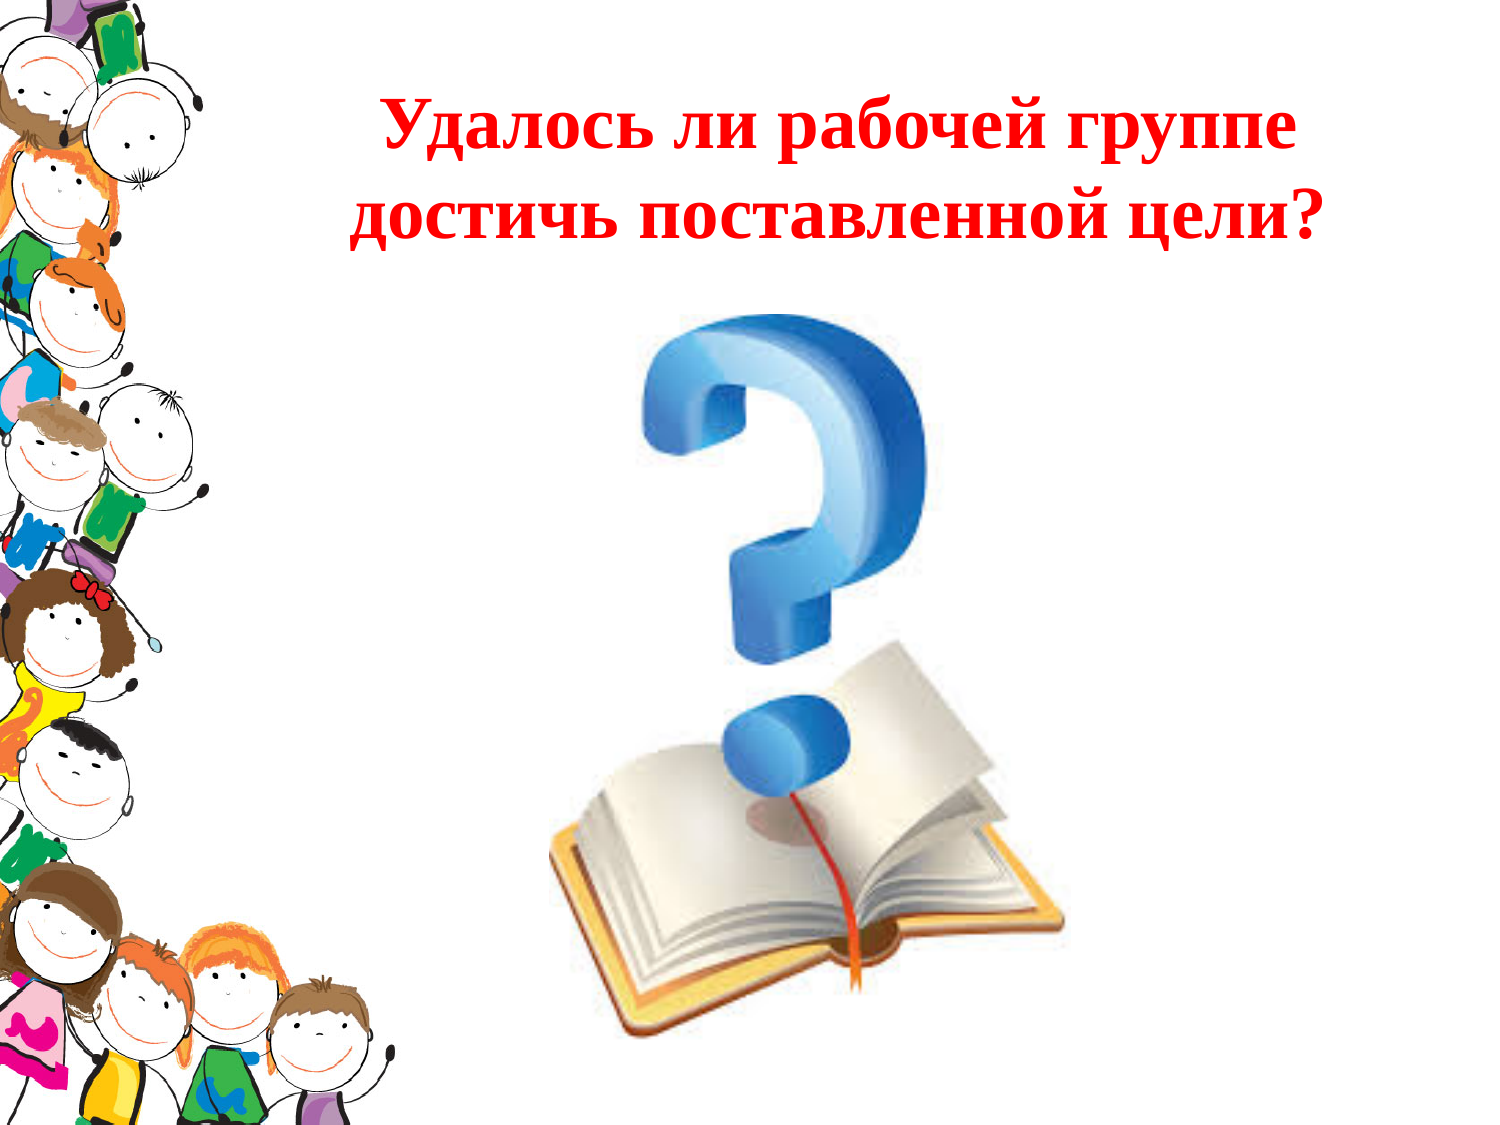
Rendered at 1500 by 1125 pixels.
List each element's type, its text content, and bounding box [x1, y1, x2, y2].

picture [0, 0, 1500, 1125]
picture [0, 262, 10, 274]
text_box Удалось ли рабочей группе достичь поставленной цели? [230, 66, 1447, 262]
